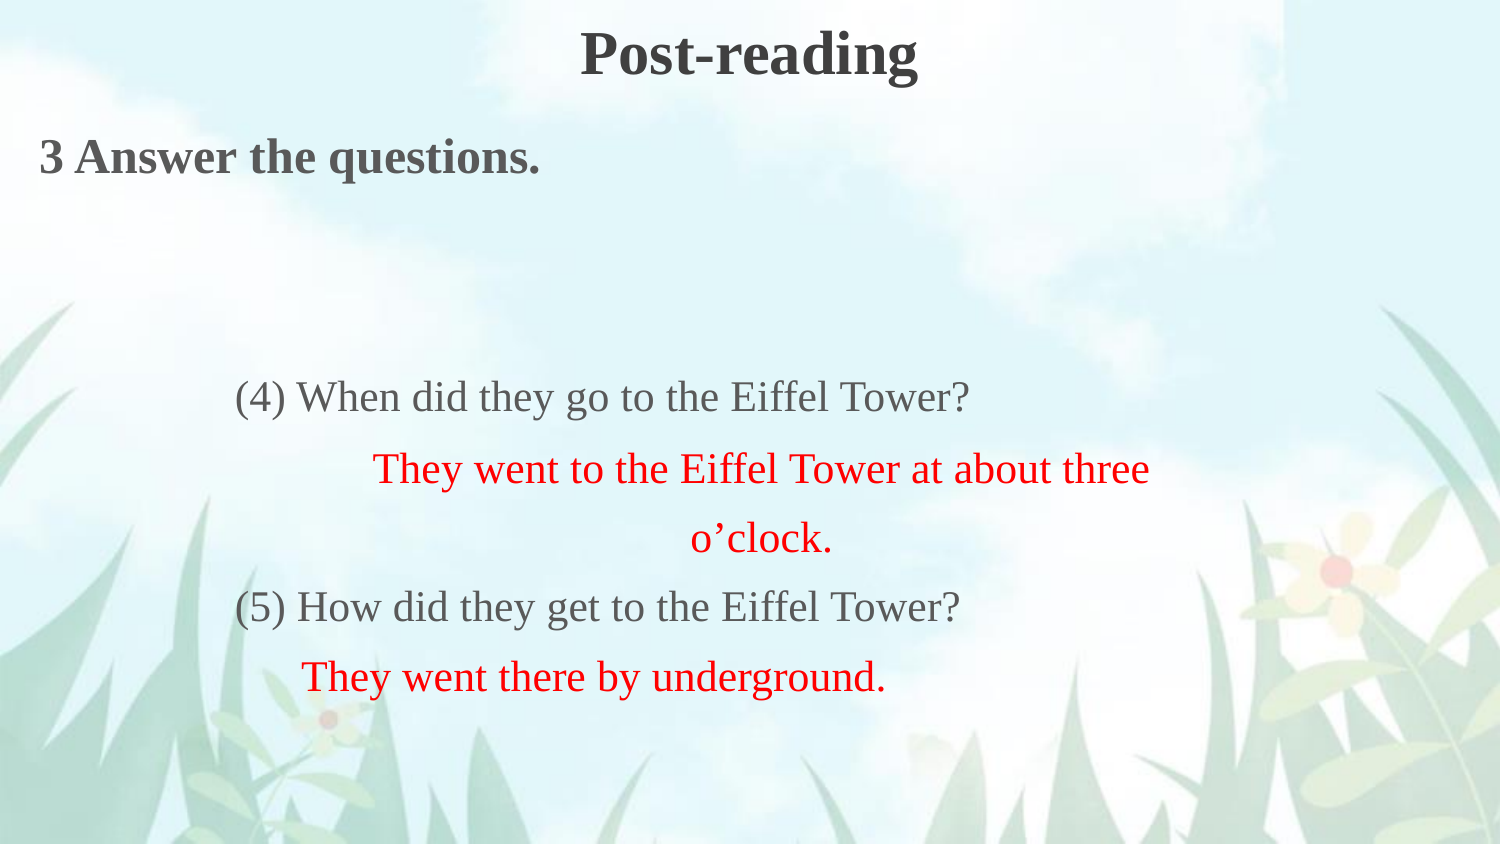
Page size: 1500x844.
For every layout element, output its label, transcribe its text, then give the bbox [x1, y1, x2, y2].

picture [0, 0, 1500, 844]
text_box (4) When did they go to the Eiffel Tower? (5) How did they get to the Eiffel Tower? [219, 307, 1418, 638]
text_box 3 Answer the questions. [24, 116, 786, 192]
text_box Post-reading [196, 0, 1304, 99]
text_box They went there by underground. [286, 624, 1177, 708]
text_box They went to the Eiffel Tower at about three o’clock. [286, 417, 1238, 569]
